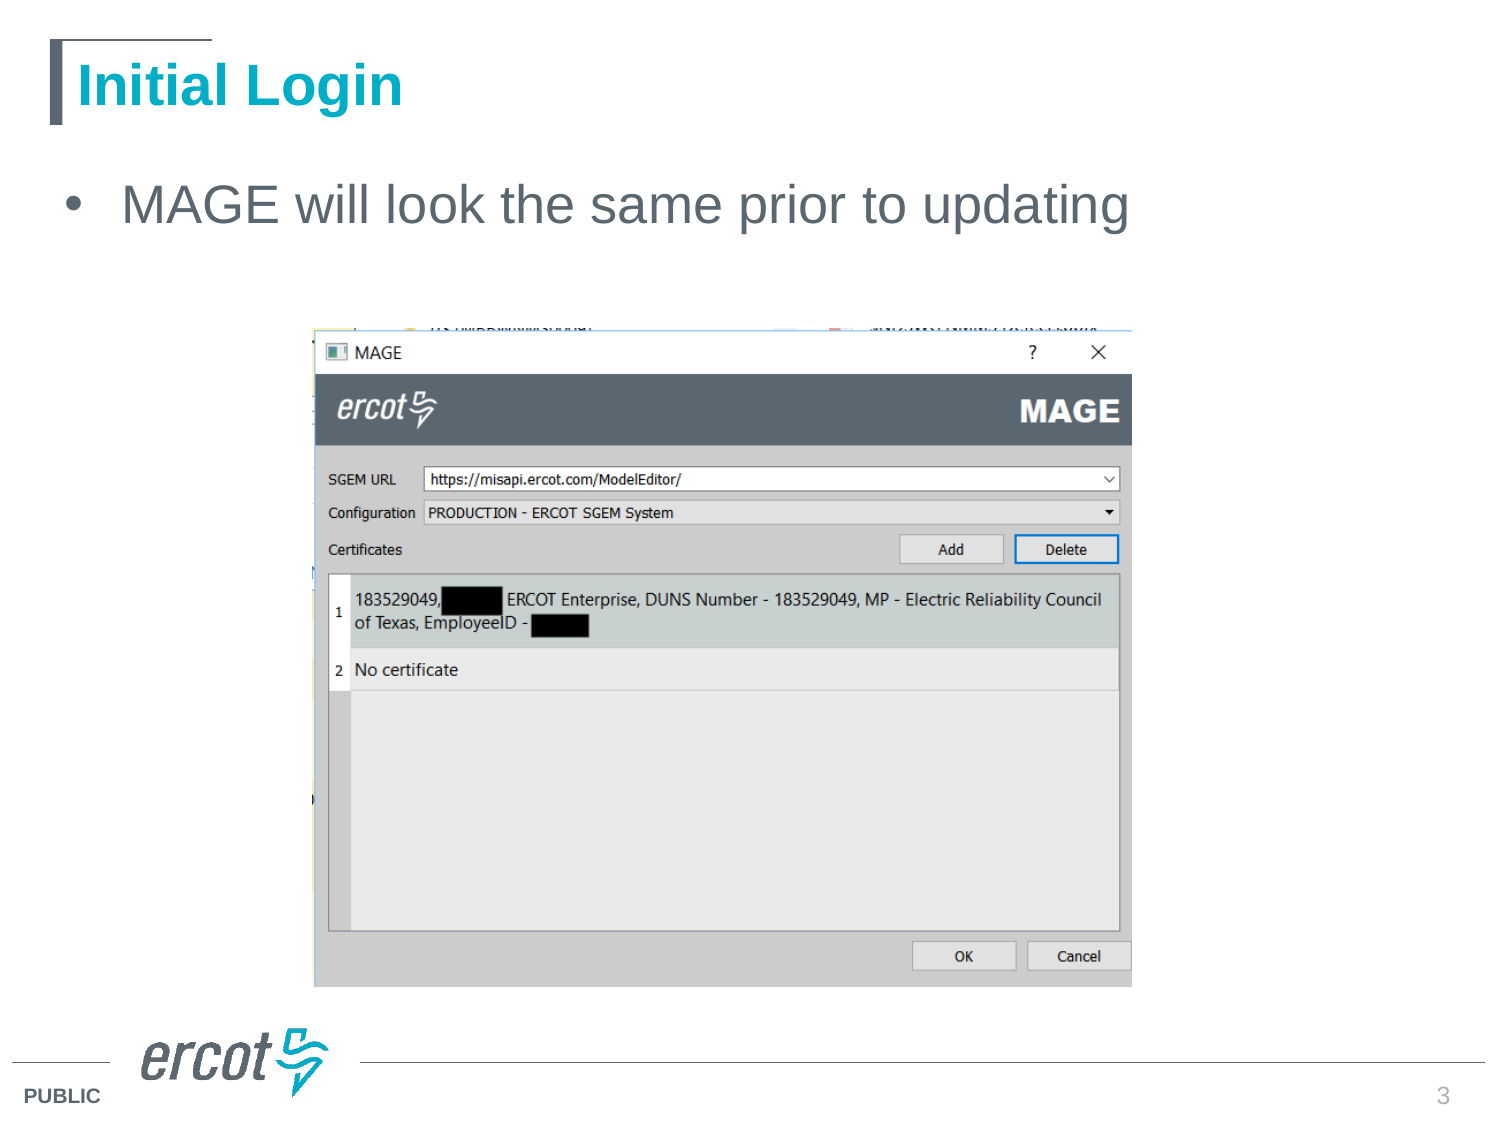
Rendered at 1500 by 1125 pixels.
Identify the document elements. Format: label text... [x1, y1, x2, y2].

picture [312, 328, 1132, 987]
slide_number 3 [1400, 1076, 1488, 1113]
list MAGE will look the same prior to updating [50, 162, 1450, 992]
title Initial Login [62, 39, 1450, 125]
picture [137, 1024, 332, 1100]
